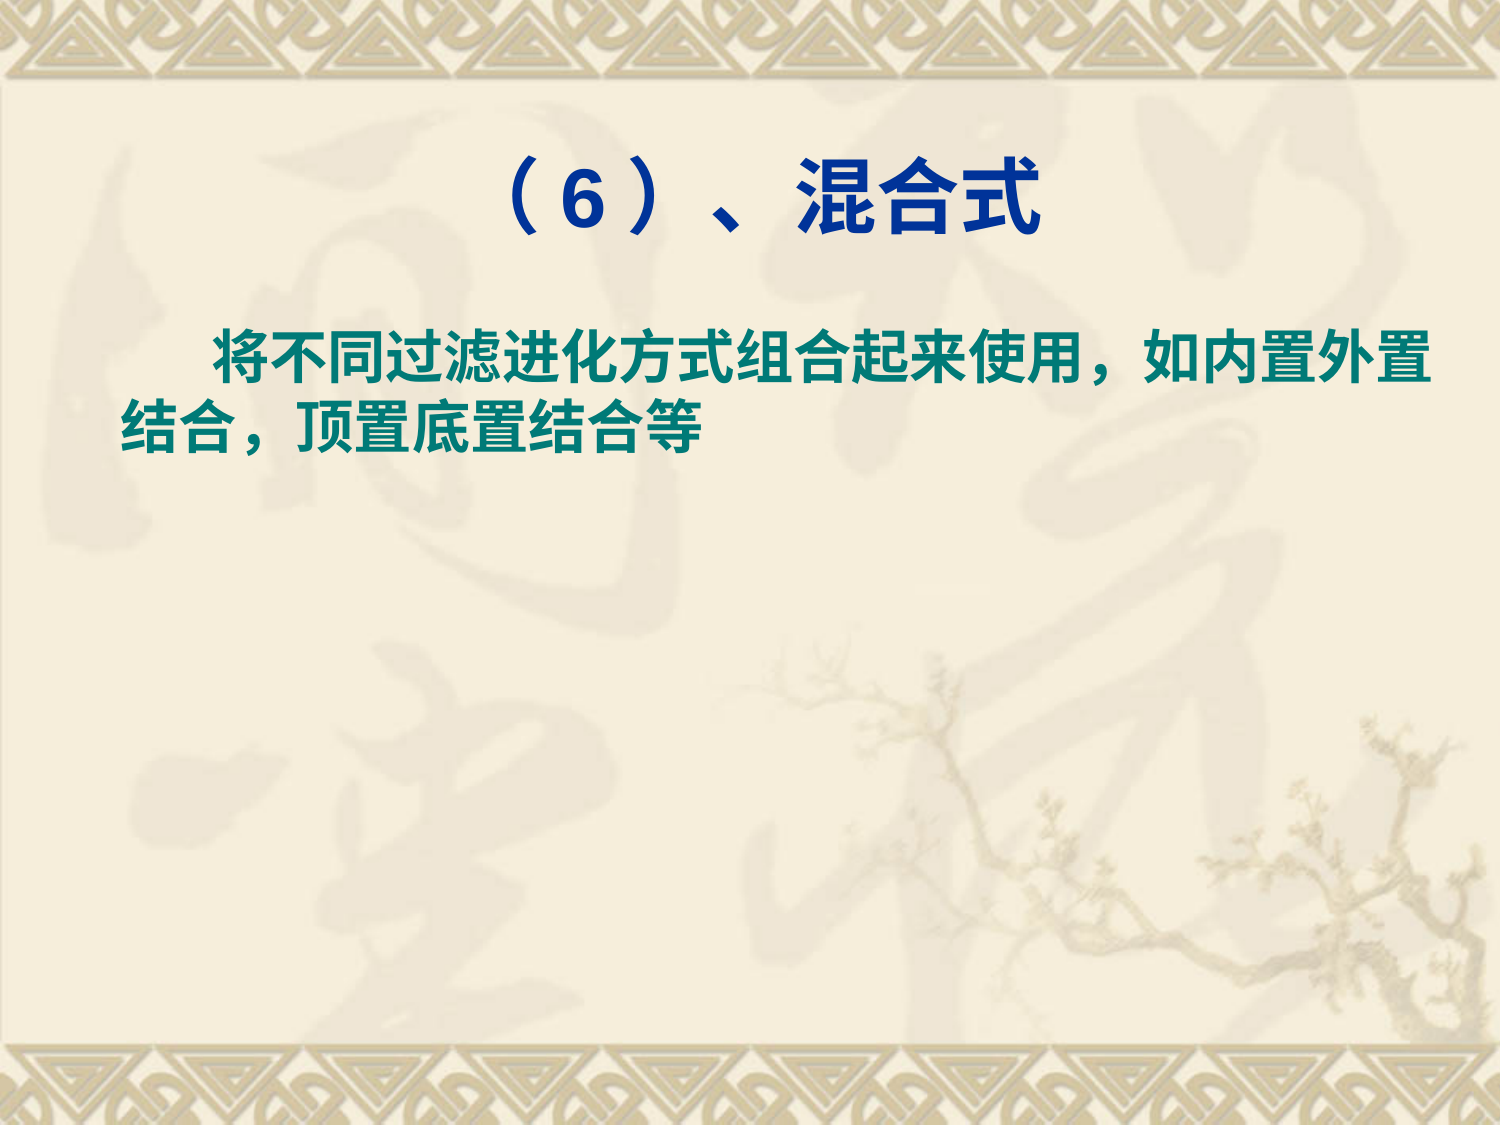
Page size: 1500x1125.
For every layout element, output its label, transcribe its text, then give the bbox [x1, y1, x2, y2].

list 将不同过滤进化方式组合起来使用，如内置外置结合，顶置底置结合等 [49, 312, 1451, 1001]
title （6）、混合式 [49, 99, 1451, 288]
picture [0, 0, 1500, 1125]
